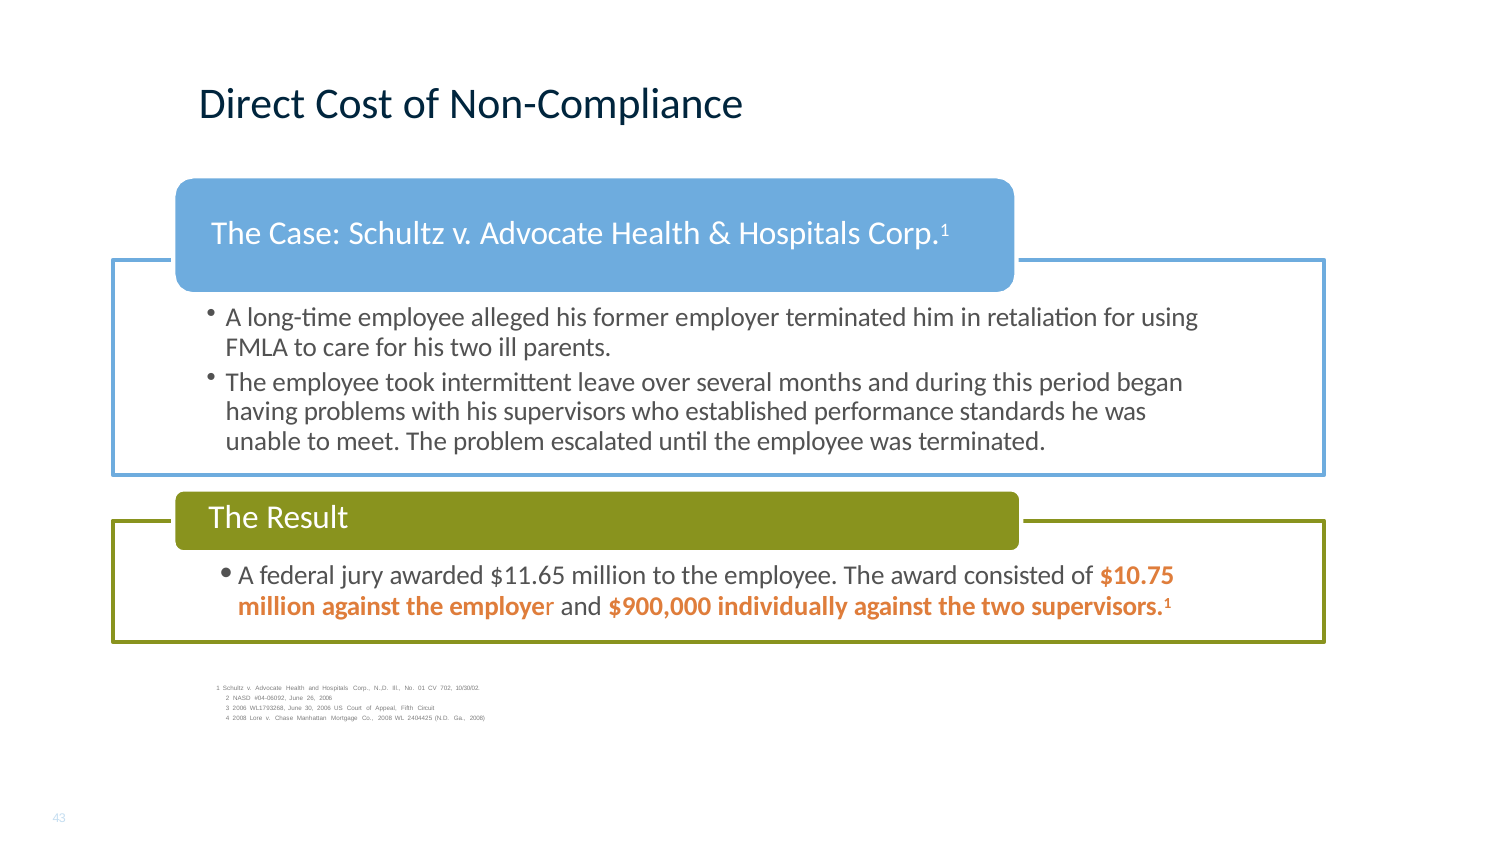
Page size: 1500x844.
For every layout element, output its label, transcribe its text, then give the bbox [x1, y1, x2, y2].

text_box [110, 173, 1327, 478]
text_box 43 [50, 807, 69, 825]
title Direct Cost of Non-Compliance [24, 20, 989, 216]
text_box 1 Schultz v. Advocate Health and Hospitals Corp., N.,D. Ill., No. 01 CV 702, 10/30/02. 2 NASD #04-06092, June 26, 2006 3 2006 WL1793268, June 30, 2006 US Court of Appeal, Fifth Circuit 4 2008 Lore v. Chase Manhattan Mortgage Co., 2008 WL 2404425 (N.D. Ga., 2008) [214, 679, 495, 723]
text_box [110, 486, 1327, 645]
